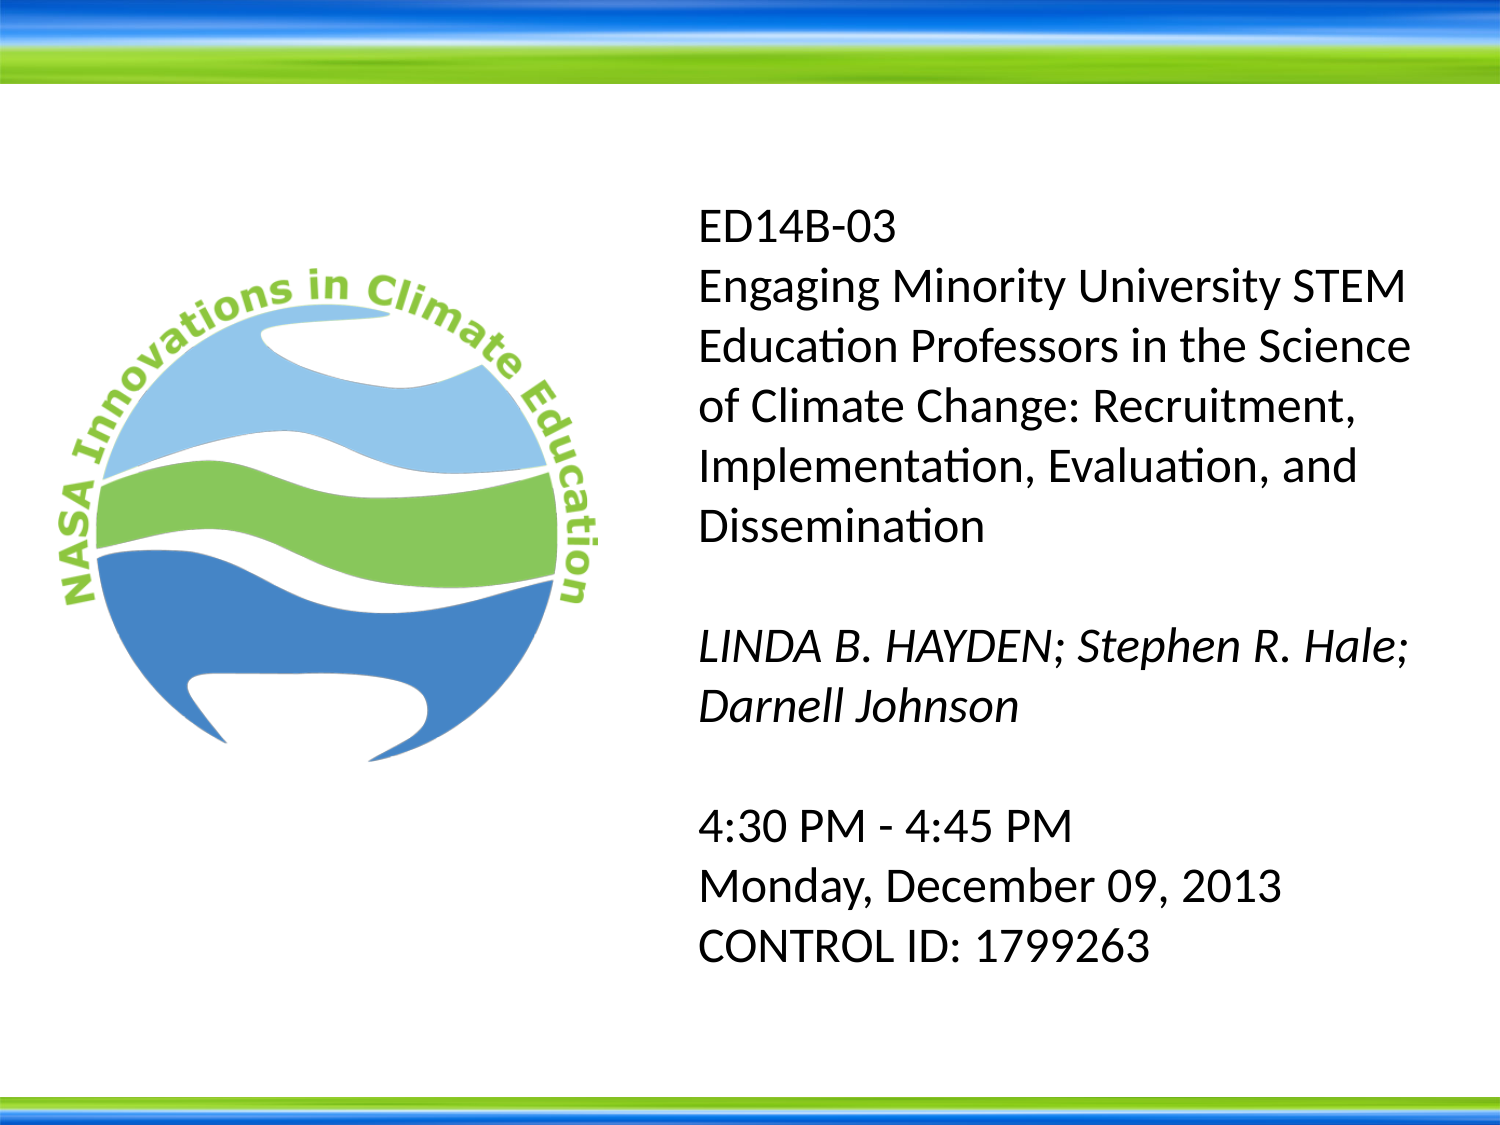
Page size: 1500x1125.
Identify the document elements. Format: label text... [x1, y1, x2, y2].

picture [0, 0, 1500, 84]
picture [58, 267, 598, 779]
title ED14B-03 Engaging Minority University STEM Education Professors in the Science of Climate Change: Recruitment, Implementation, Evaluation, and Dissemination LINDA B. HAYDEN; Stephen R. Hale; Darnell Johnson 4:30 PM - 4:45 PM Monday, December 09, 2013 CONTROL ID: 1799263 [683, 184, 1472, 980]
picture [0, 1097, 1500, 1125]
